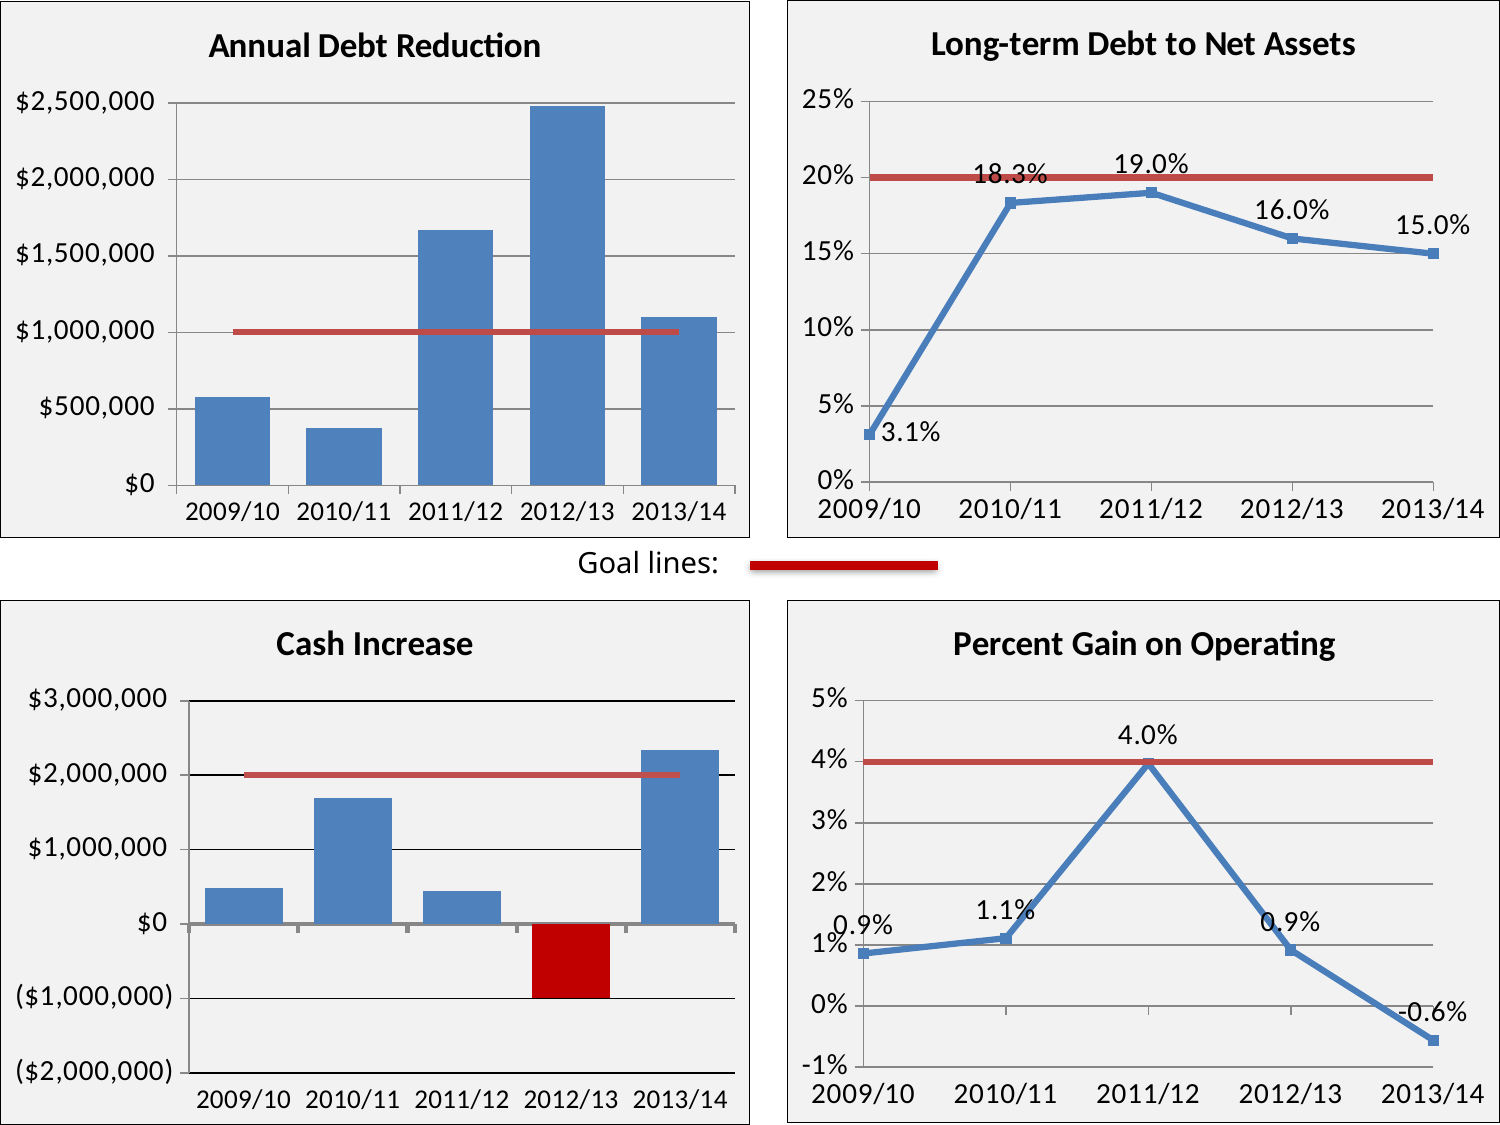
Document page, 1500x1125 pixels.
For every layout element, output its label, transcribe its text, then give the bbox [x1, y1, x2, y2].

chart [787, 599, 1500, 1123]
chart [0, 1, 751, 538]
chart [0, 599, 751, 1125]
text_box Goal lines: [562, 537, 950, 588]
chart [787, 0, 1500, 538]
